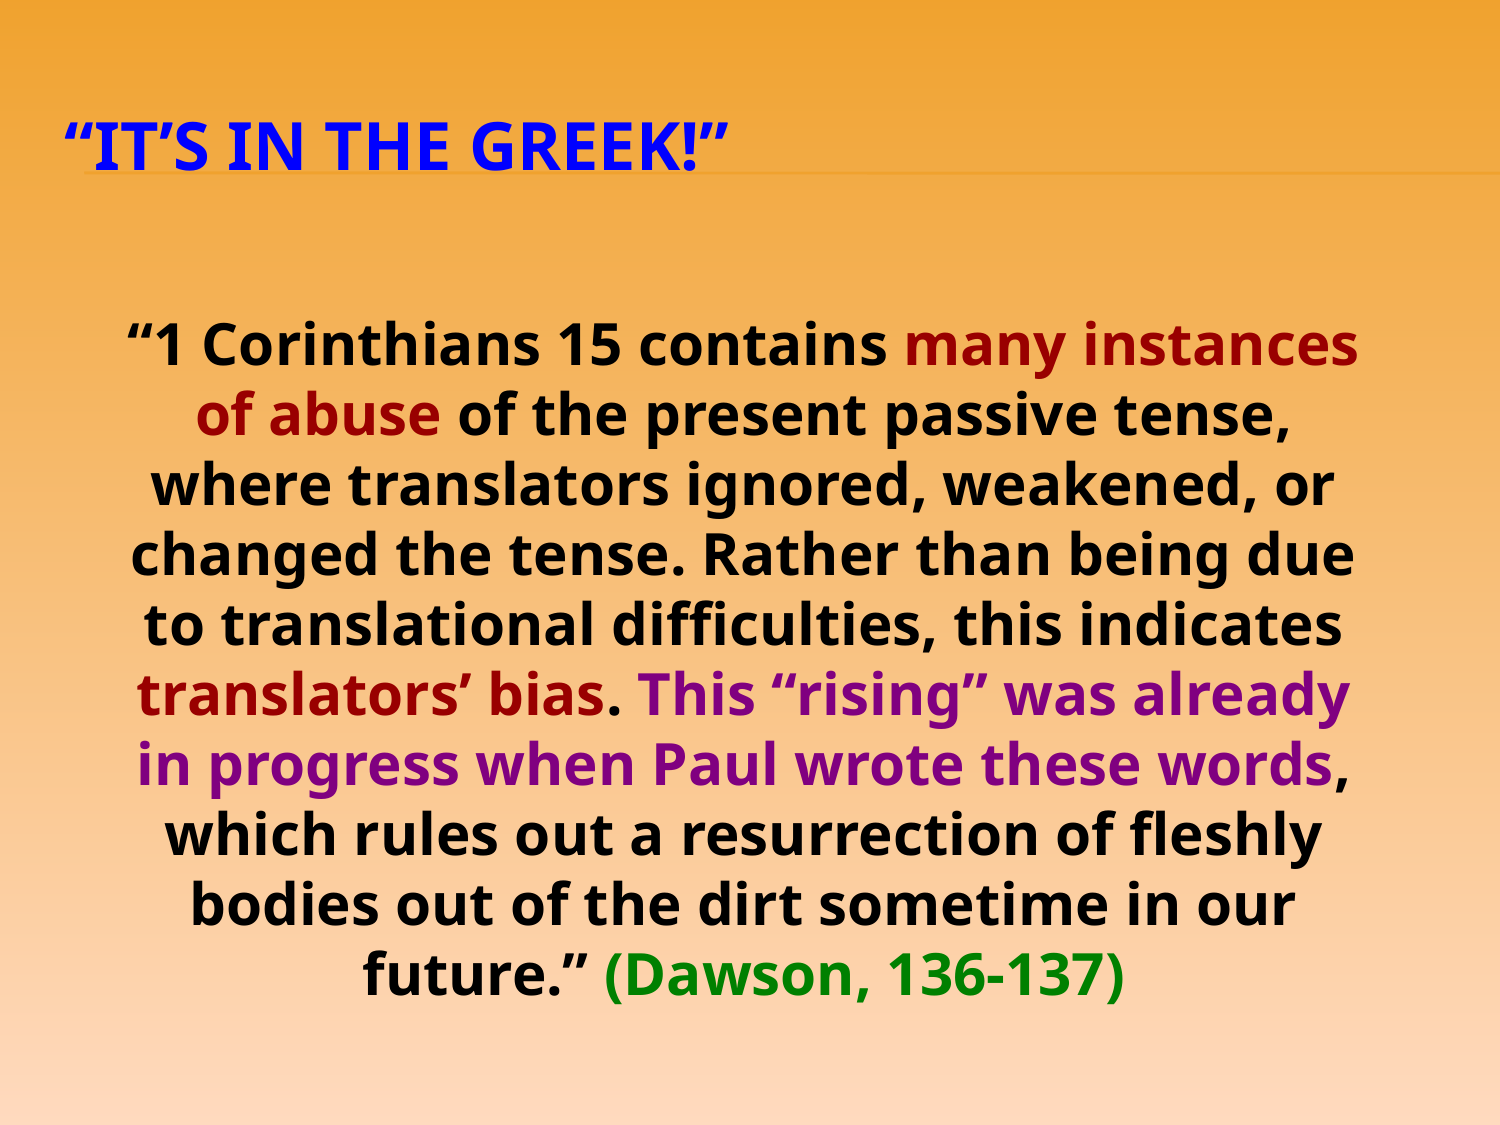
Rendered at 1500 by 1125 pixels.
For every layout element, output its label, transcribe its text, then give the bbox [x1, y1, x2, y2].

text_box “1 Corinthians 15 contains many instances of abuse of the present passive tense, where translators ignored, weakened, or changed the tense. Rather than being due to translational difficulties, this indicates translators’ bias. This “rising” was already in progress when Paul wrote these words, which rules out a resurrection of fleshly bodies out of the dirt sometime in our future.” (Dawson, 136-137) [99, 299, 1388, 1015]
title “It’s In the Greek!” [50, 75, 1475, 213]
